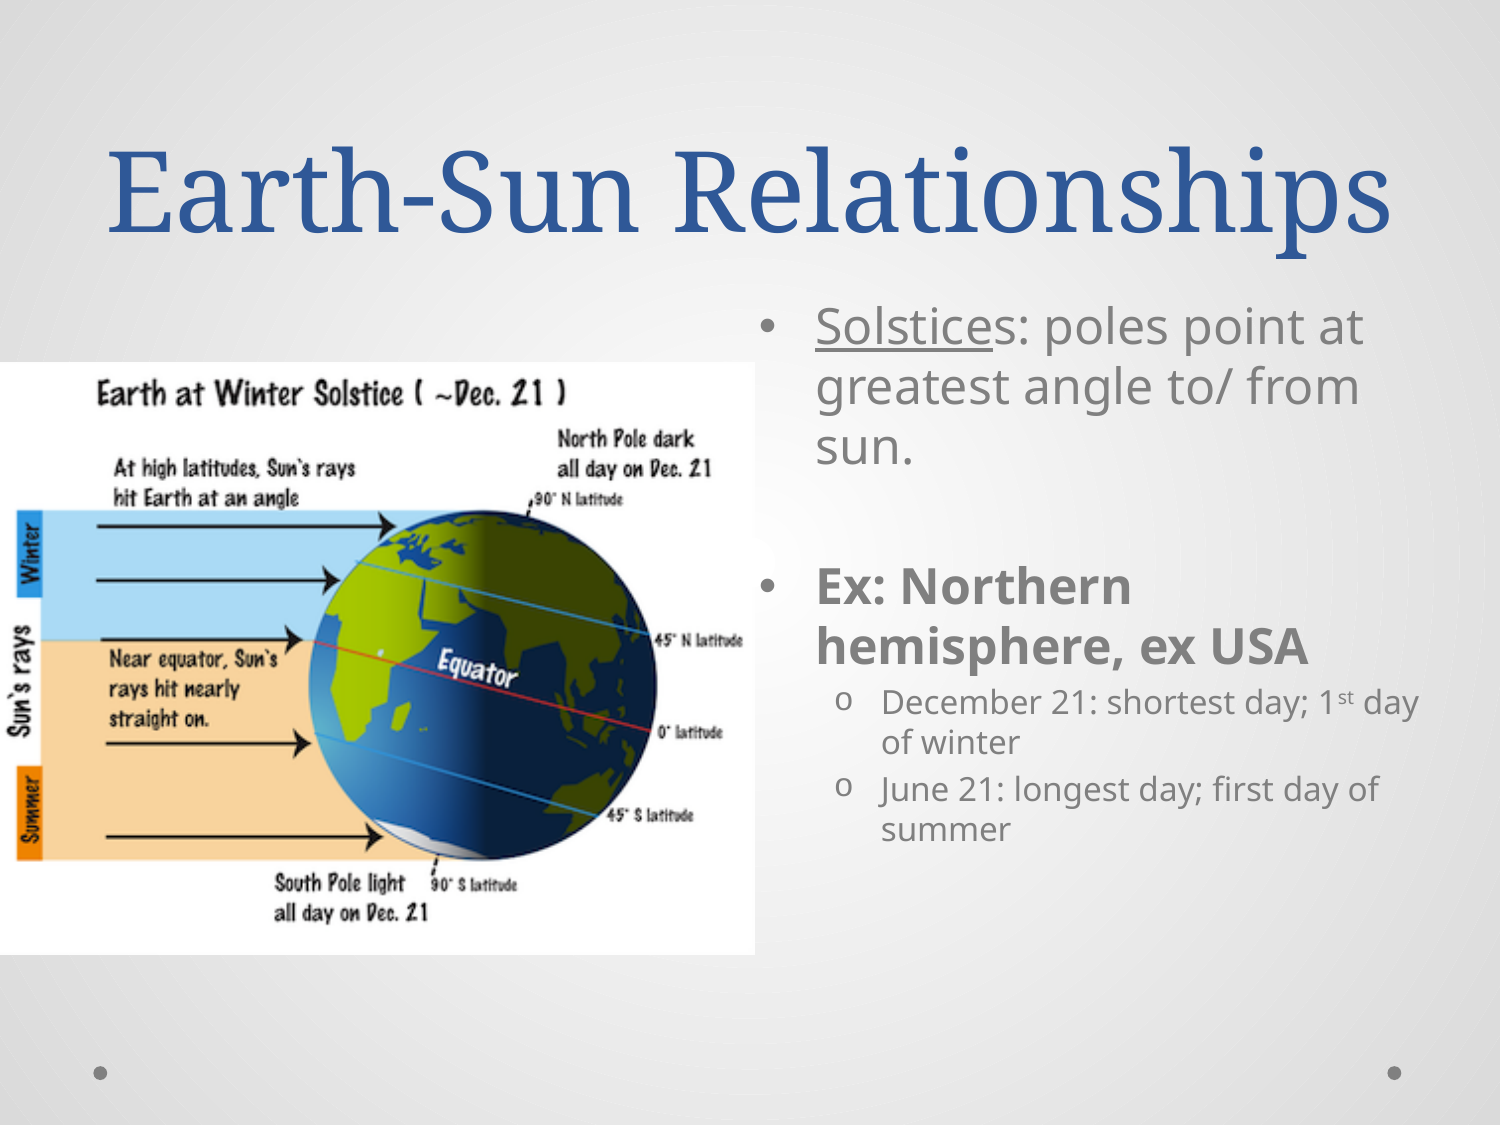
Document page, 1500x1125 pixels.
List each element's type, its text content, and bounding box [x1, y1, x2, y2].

title Earth-Sun Relationships [75, 0, 1425, 263]
list Solstices: poles point at greatest angle to/ from sun. Ex: Northern hemisphere, ex USA December 21: shortest day; 1st day of winter June 21: longest day; first day of summer [744, 287, 1444, 1030]
picture [0, 362, 755, 955]
